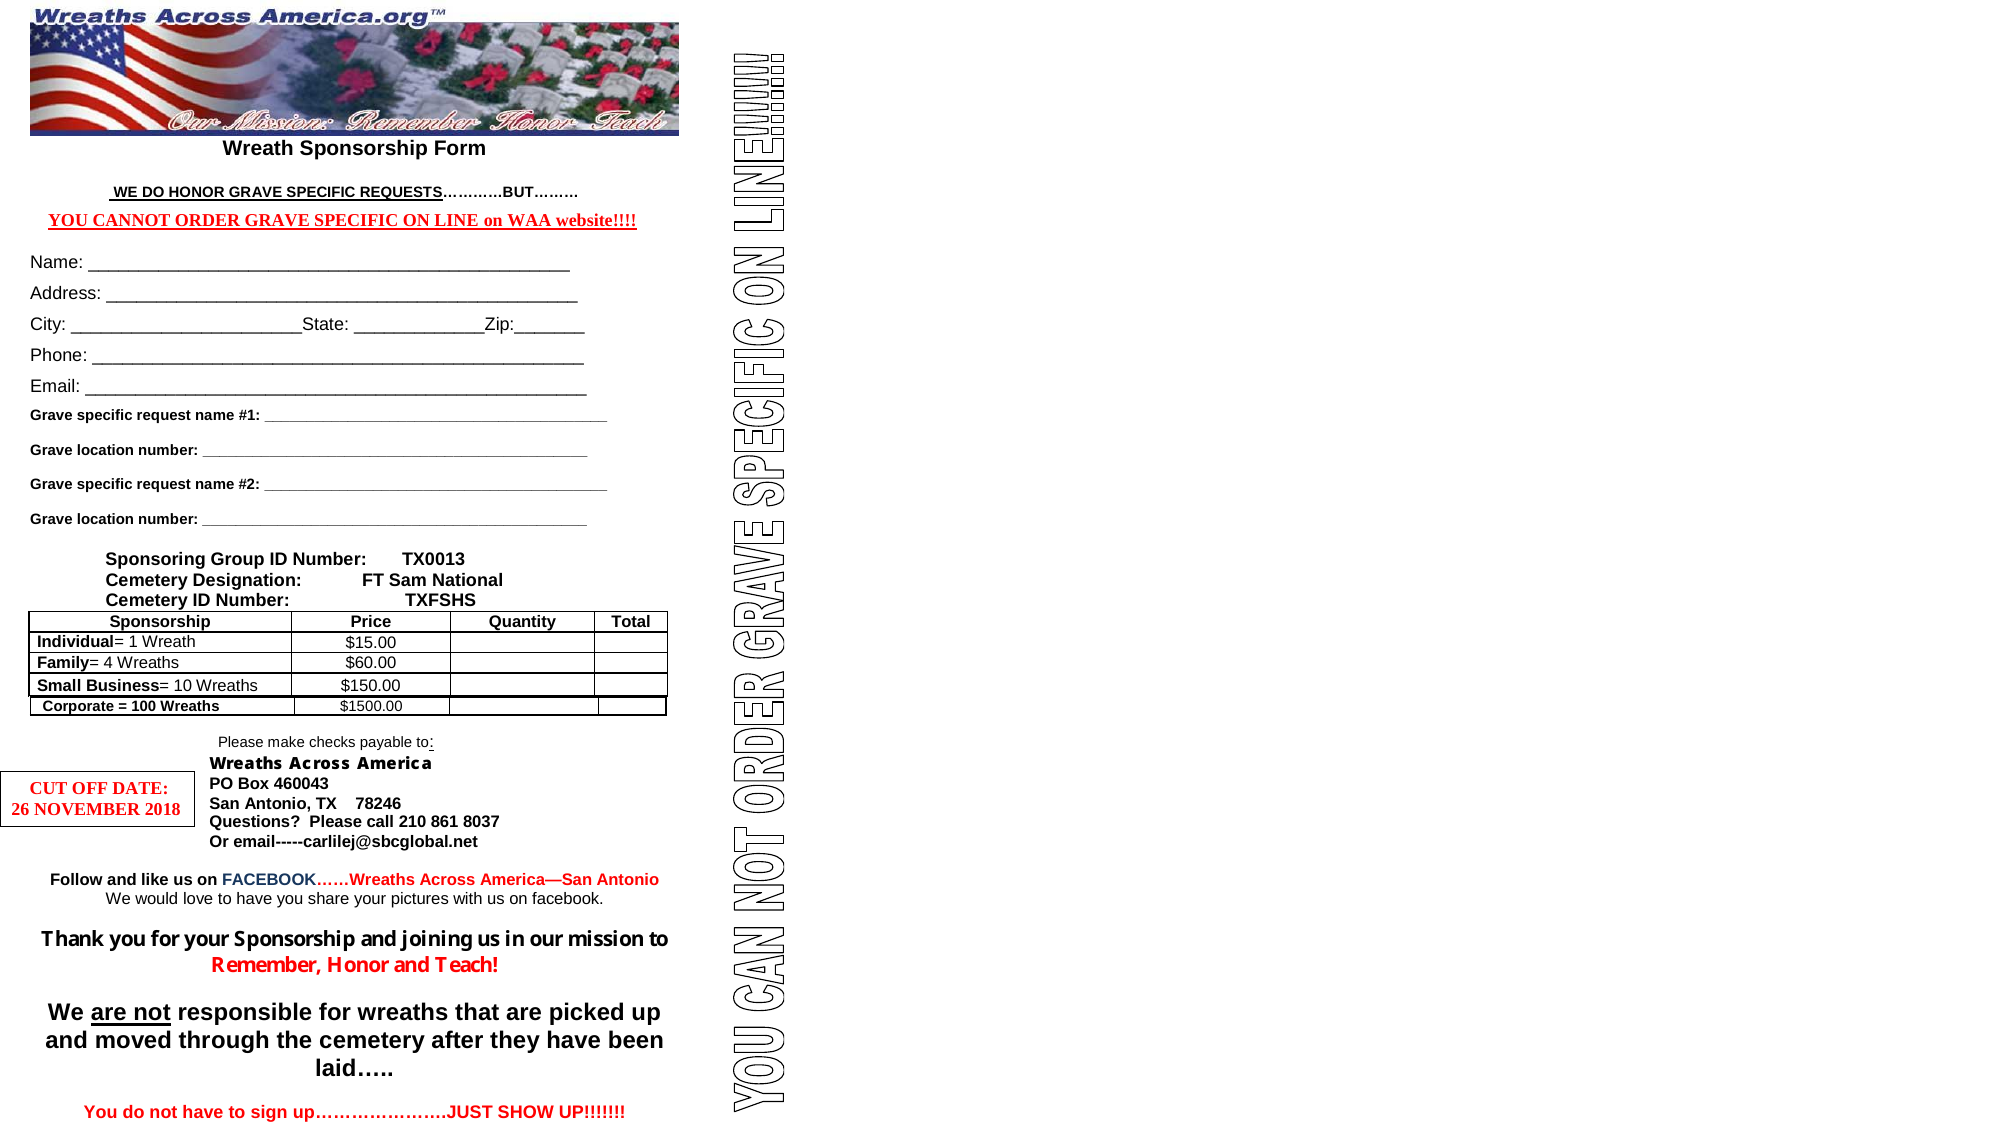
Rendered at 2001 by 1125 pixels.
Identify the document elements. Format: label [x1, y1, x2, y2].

text_box [0, 0, 785, 1125]
